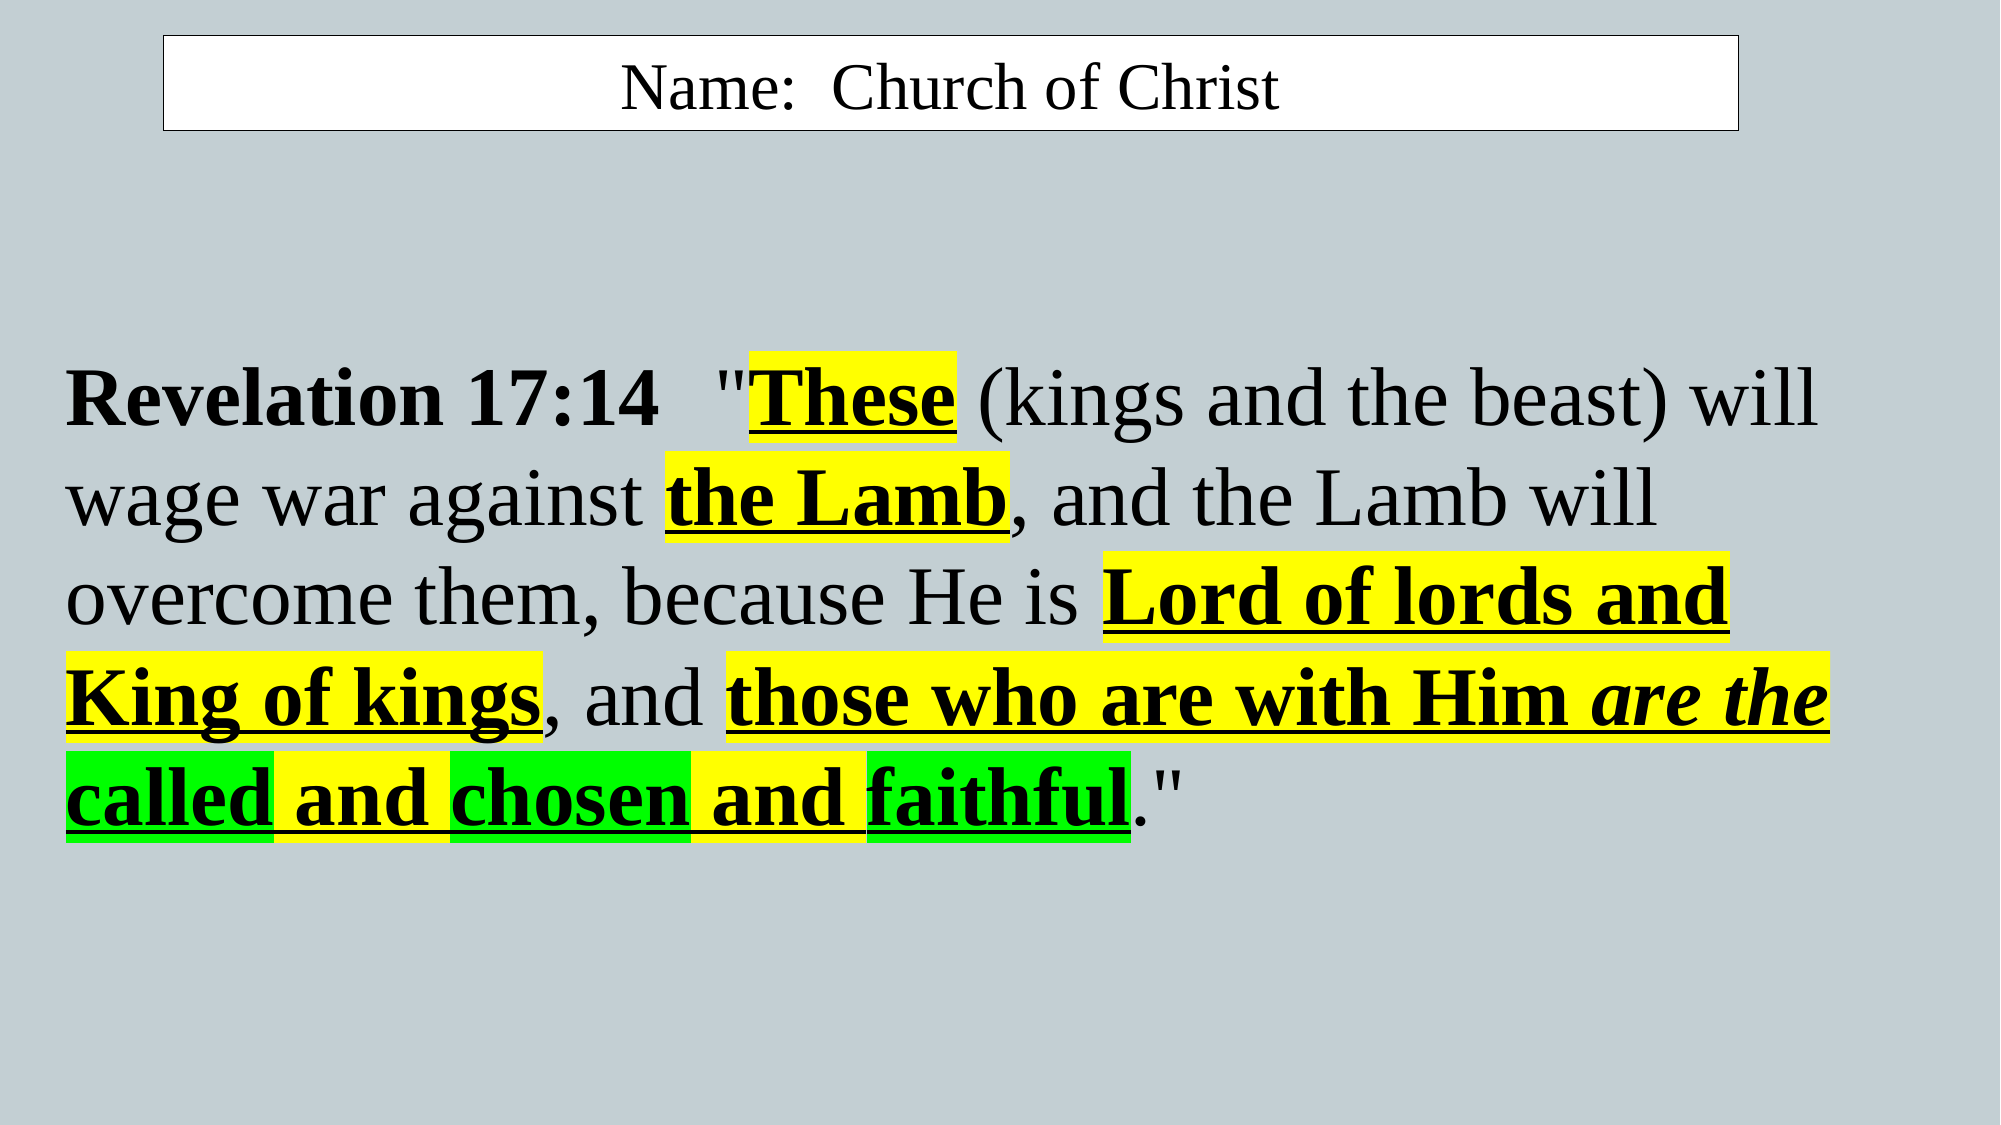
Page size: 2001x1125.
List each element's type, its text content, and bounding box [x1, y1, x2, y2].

text_box Revelation 17:14 "These (kings and the beast) will wage war against the Lamb, and the Lamb will overcome them, because He is Lord of lords and King of kings, and those who are with Him are the called and chosen and faithful." [51, 334, 1918, 909]
text_box Name: Church of Christ [163, 35, 1739, 131]
